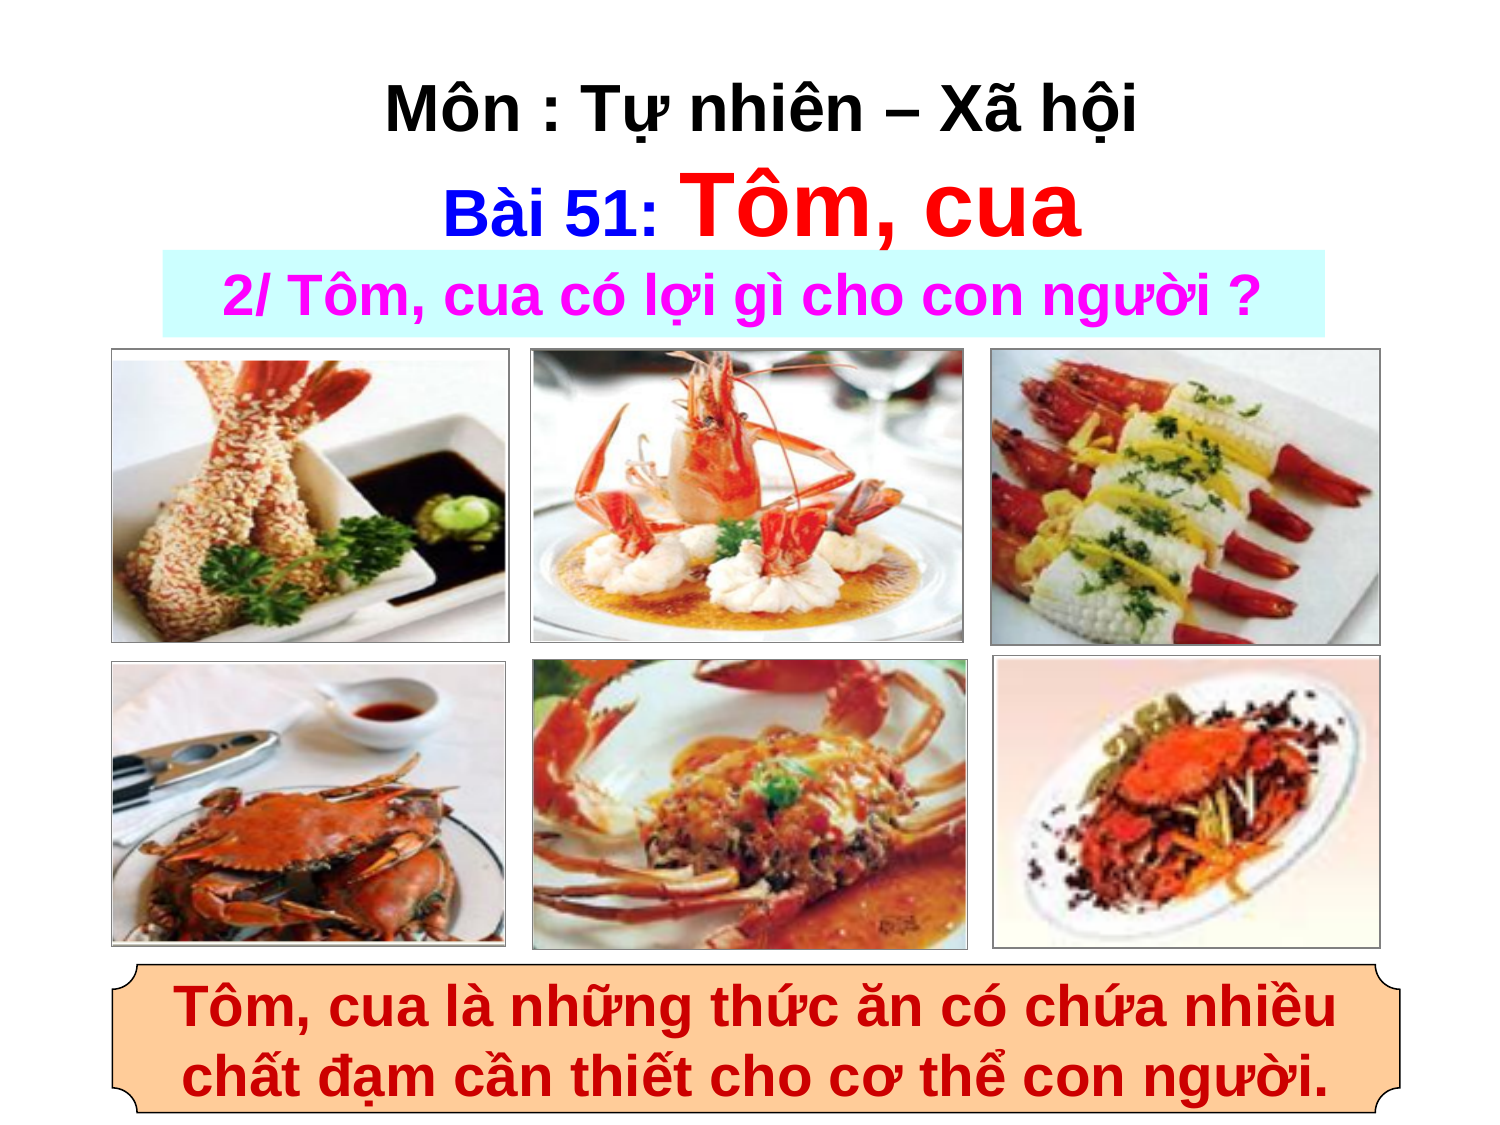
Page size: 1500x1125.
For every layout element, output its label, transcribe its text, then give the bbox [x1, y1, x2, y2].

text_box Tôm, cua là những thức ăn có chứa nhiều chất đạm cần thiết cho cơ thể con người. [112, 964, 1400, 1113]
picture [991, 349, 1380, 645]
picture [530, 349, 963, 642]
text_box Môn : Tự nhiên – Xã hội Bài 51: Tôm, cua [87, 0, 1438, 230]
picture [993, 655, 1380, 948]
list 2/ Tôm, cua có lợi gì cho con người ? [162, 249, 1326, 338]
picture [533, 660, 967, 949]
picture [112, 662, 505, 946]
picture [112, 349, 509, 642]
